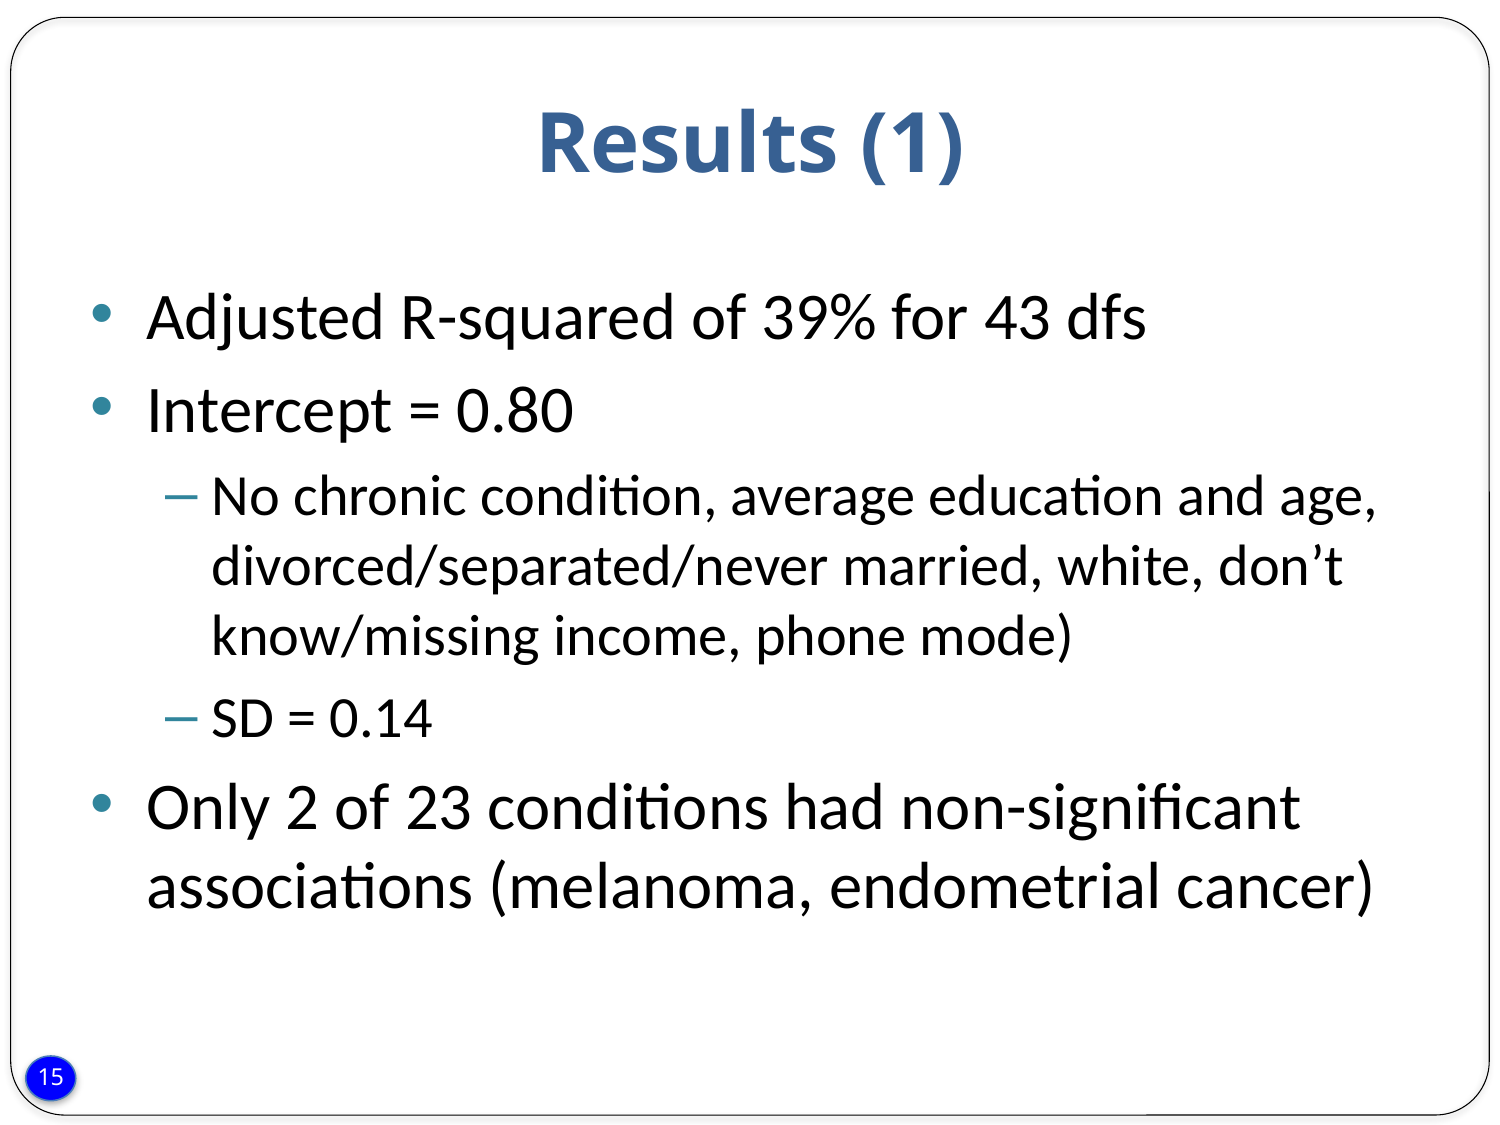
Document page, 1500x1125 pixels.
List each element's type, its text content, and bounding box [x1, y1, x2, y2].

list Adjusted R-squared of 39% for 43 dfs Intercept = 0.80 No chronic condition, average education and age, divorced/separated/never married, white, don’t know/missing income, phone mode) SD = 0.14 Only 2 of 23 conditions had non-significant associations (melanoma, endometrial cancer) [75, 264, 1425, 1008]
title Results (1) [75, 45, 1425, 233]
